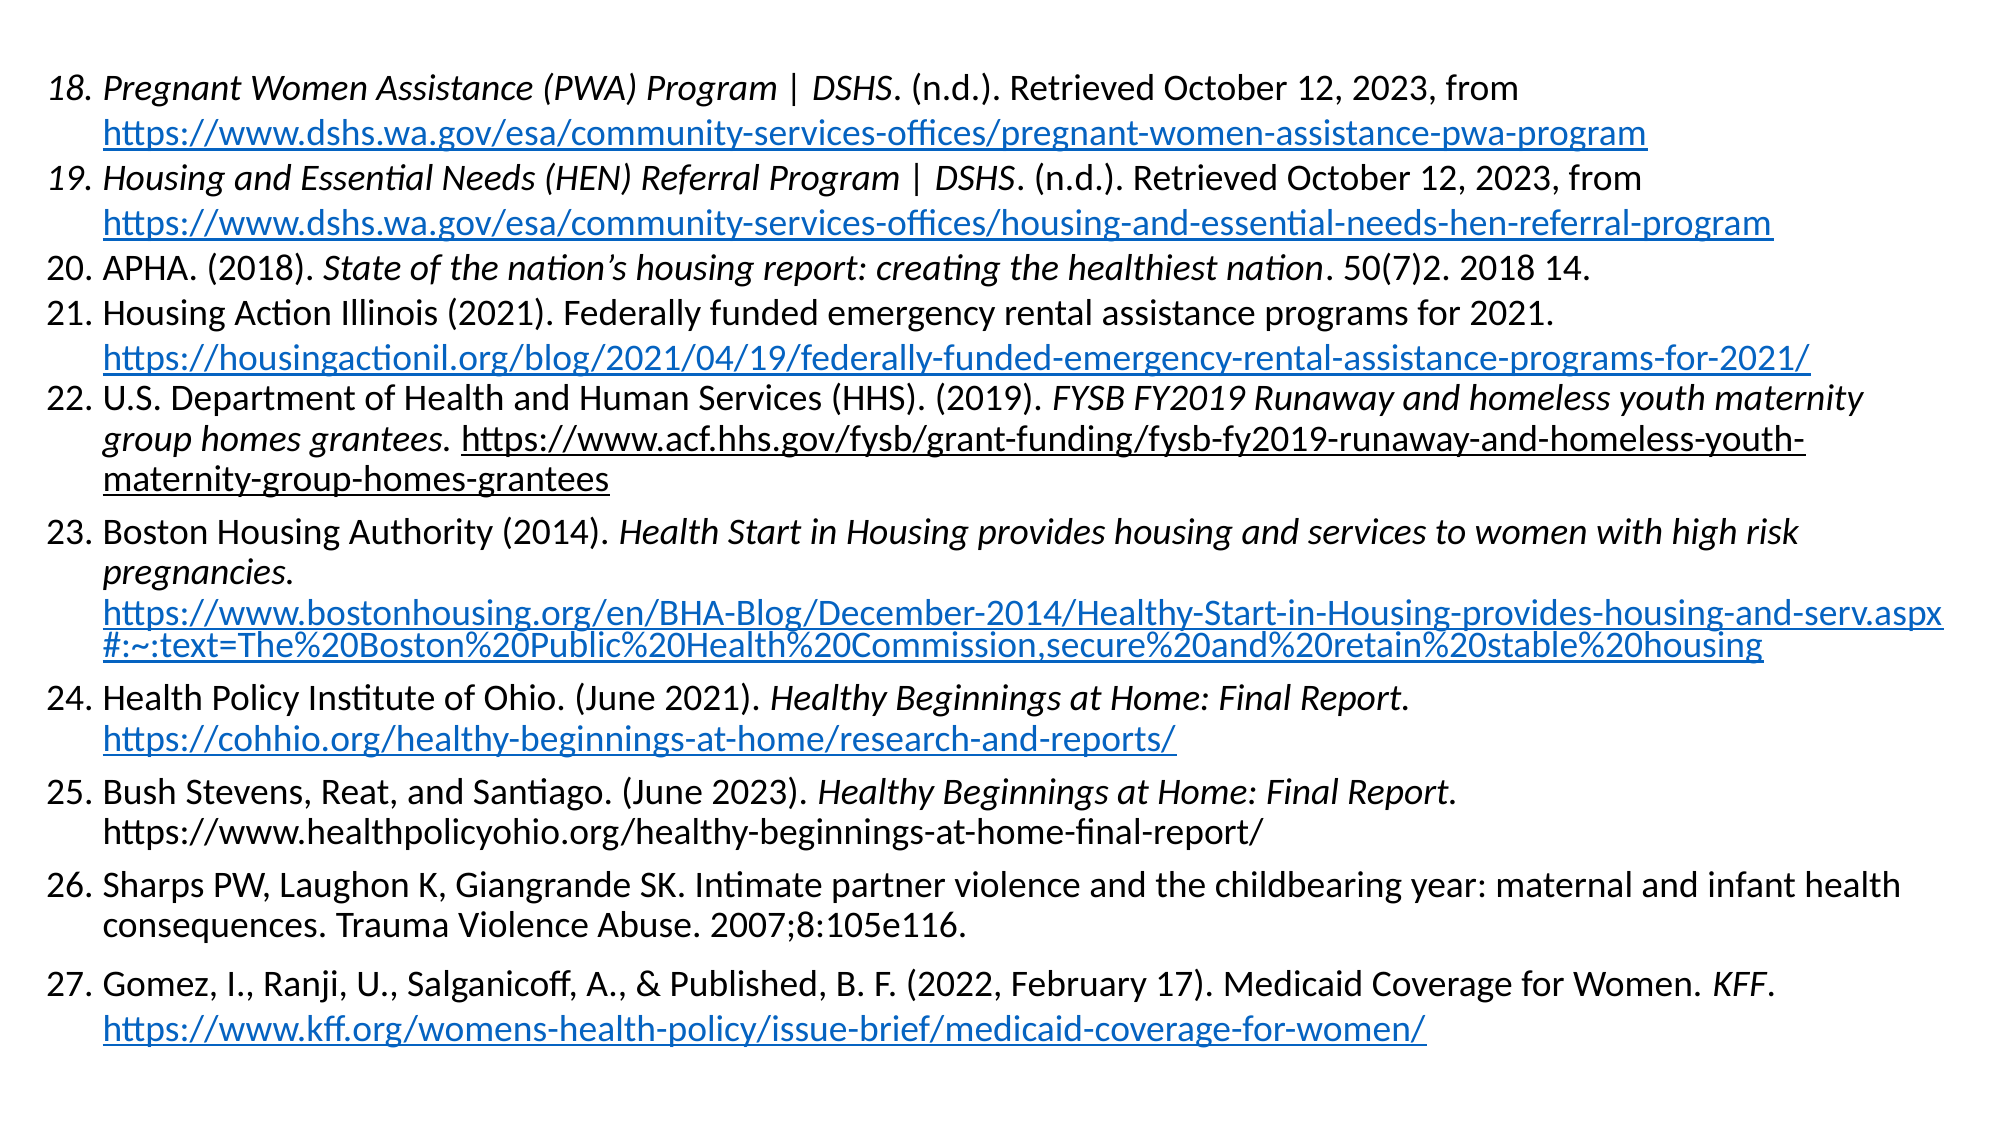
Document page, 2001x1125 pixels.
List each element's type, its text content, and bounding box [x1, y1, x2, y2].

text_box Pregnant Women Assistance (PWA) Program | DSHS. (n.d.). Retrieved October 12, 2023, from https://www.dshs.wa.gov/esa/community-services-offices/pregnant-women-assistance-pwa-program Housing and Essential Needs (HEN) Referral Program | DSHS. (n.d.). Retrieved October 12, 2023, from https://www.dshs.wa.gov/esa/community-services-offices/housing-and-essential-needs-hen-referral-program APHA. (2018). State of the nation’s housing report: creating the healthiest nation. 50(7)2. 2018 14. Housing Action Illinois (2021). Federally funded emergency rental assistance programs for 2021. https://housingactionil.org/blog/2021/04/19/federally-funded-emergency-rental-assistance-programs-for-2021/ U.S. Department of Health and Human Services (HHS). (2019). FYSB FY2019 Runaway and homeless youth maternity group homes grantees. https://www.acf.hhs.gov/fysb/grant-funding/fysb-fy2019-runaway-and-homeless-youth-maternity-group-homes-grantees Boston Housing Authority (2014). Health Start in Housing provides housing and services to women with high risk pregnancies. https://www.bostonhousing.org/en/BHA-Blog/December-2014/Healthy-Start-in-Housing-provides-housing-and-serv.aspx#:~:text=The%20Boston%20Public%20Health%20Commission,secure%20and%20retain%20stable%20housing Health Policy Institute of Ohio. (June 2021). Healthy Beginnings at Home: Final Report. https://cohhio.org/healthy-beginnings-at-home/research-and-reports/ Bush Stevens, Reat, and Santiago. (June 2023). Healthy Beginnings at Home: Final Report. https://www.healthpolicyohio.org/healthy-beginnings-at-home-final-report/ Sharps PW, Laughon K, Giangrande SK. Intimate partner violence and the childbearing year: maternal and infant health consequences. Trauma Violence Abuse. 2007;8:105e116. Gomez, I., Ranji, U., Salganicoff, A., & Published, B. F. (2022, February 17). Medicaid Coverage for Women. KFF. https://www.kff.org/womens-health-policy/issue-brief/medicaid-coverage-for-women/ [31, 55, 1969, 1064]
